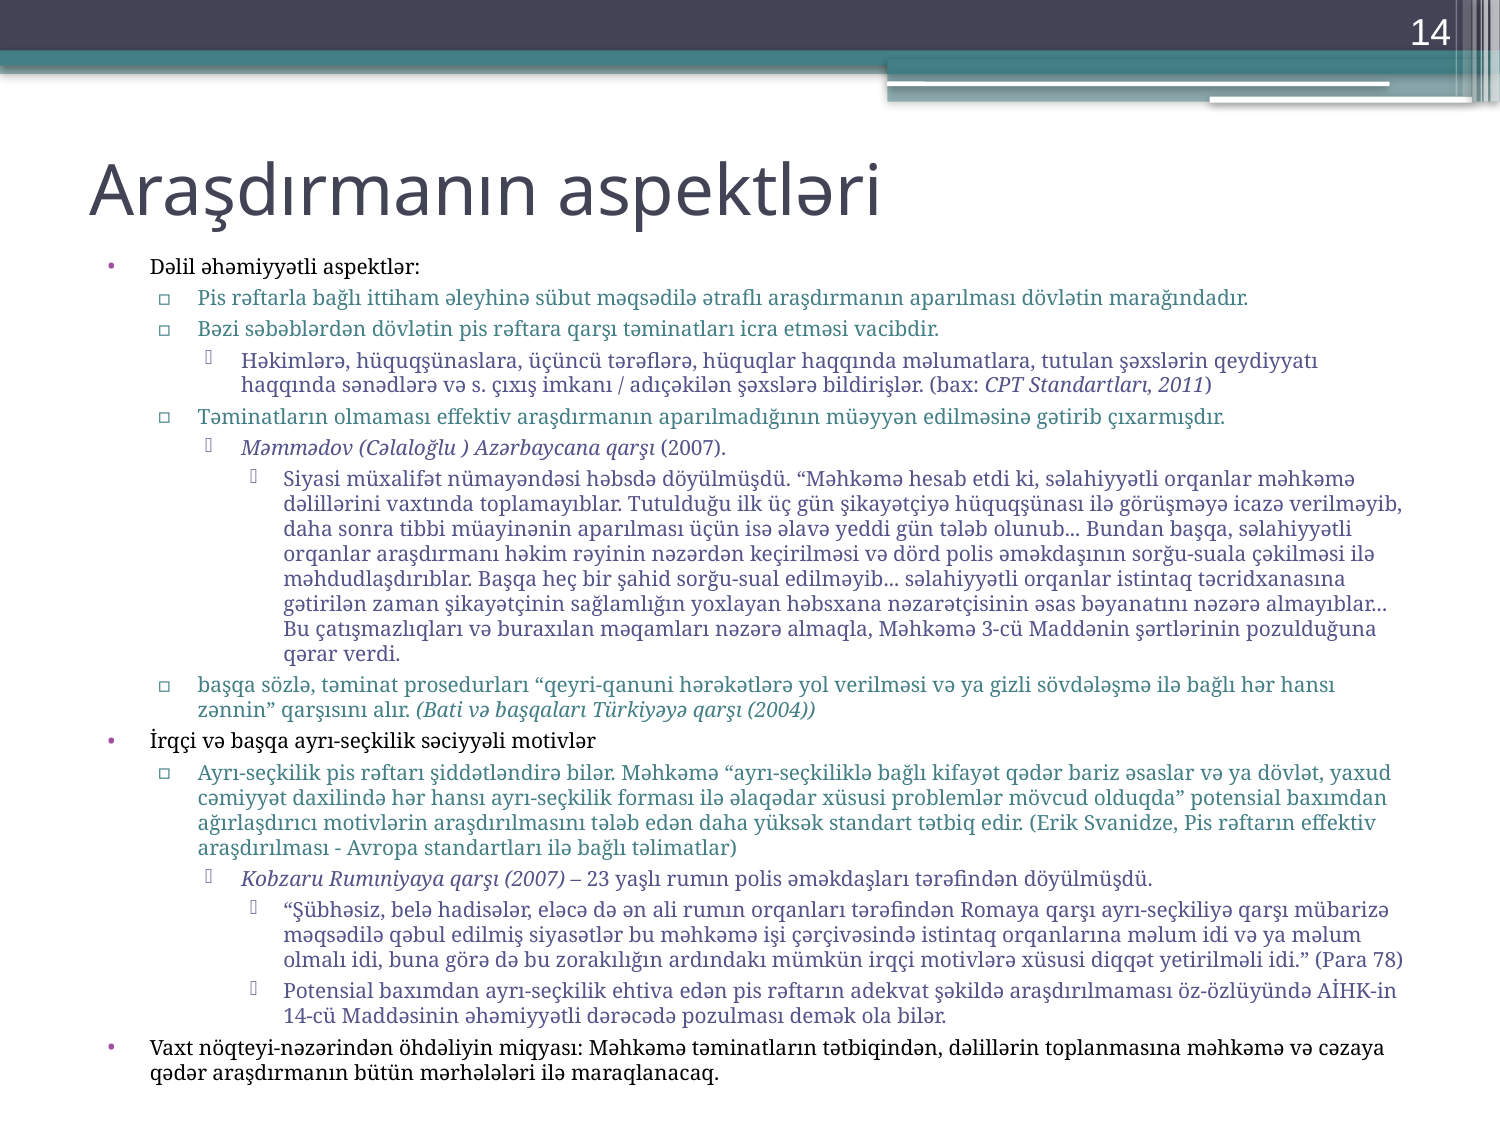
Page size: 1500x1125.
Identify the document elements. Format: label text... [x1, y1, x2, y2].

list Dəlil əhəmiyyətli aspektlər: Pis rəftarla bağlı ittiham əleyhinə sübut məqsədilə ətraflı araşdırmanın aparılması dövlətin marağındadır. Bəzi səbəblərdən dövlətin pis rəftara qarşı təminatları icra etməsi vacibdir. Həkimlərə, hüquqşünaslara, üçüncü tərəflərə, hüquqlar haqqında məlumatlara, tutulan şəxslərin qeydiyyatı haqqında sənədlərə və s. çıxış imkanı / adıçəkilən şəxslərə bildirişlər. (bax: CPT Standartları, 2011) Təminatların olmaması effektiv araşdırmanın aparılmadığının müəyyən edilməsinə gətirib çıxarmışdır. Məmmədov (Cəlaloğlu ) Azərbaycana qarşı (2007). Siyasi müxalifət nümayəndəsi həbsdə döyülmüşdü. “Məhkəmə hesab etdi ki, səlahiyyətli orqanlar məhkəmə dəlillərini vaxtında toplamayıblar. Tutulduğu ilk üç gün şikayətçiyə hüquqşünası ilə görüşməyə icazə verilməyib, daha sonra tibbi müayinənin aparılması üçün isə əlavə yeddi gün tələb olunub... Bundan başqa, səlahiyyətli orqanlar araşdırmanı həkim rəyinin nəzərdən keçirilməsi və dörd polis əməkdaşının sorğu-suala çəkilməsi ilə məhdudlaşdırıblar. Başqa heç bir şahid sorğu-sual edilməyib... səlahiyyətli orqanlar istintaq təcridxanasına gətirilən zaman şikayətçinin sağlamlığın yoxlayan həbsxana nəzarətçisinin əsas bəyanatını nəzərə almayıblar... Bu çatışmazlıqları və buraxılan məqamları nəzərə almaqla, Məhkəmə 3-cü Maddənin şərtlərinin pozulduğuna qərar verdi. başqa sözlə, təminat prosedurları “qeyri-qanuni hərəkətlərə yol verilməsi və ya gizli sövdələşmə ilə bağlı hər hansı zənnin” qarşısını alır. (Bati və başqaları Türkiyəyə qarşı (2004)) İrqçi və başqa ayrı-seçkilik səciyyəli motivlər Ayrı-seçkilik pis rəftarı şiddətləndirə bilər. Məhkəmə “ayrı-seçkiliklə bağlı kifayət qədər bariz əsaslar və ya dövlət, yaxud cəmiyyət daxilində hər hansı ayrı-seçkilik forması ilə əlaqədar xüsusi problemlər mövcud olduqda” potensial baxımdan ağırlaşdırıcı motivlərin araşdırılmasını tələb edən daha yüksək standart tətbiq edir. (Erik Svanidze, Pis rəftarın effektiv araşdırılması - Avropa standartları ilə bağlı təlimatlar) Kobzaru Rumıniyaya qarşı (2007) – 23 yaşlı rumın polis əməkdaşları tərəfindən döyülmüşdü. “Şübhəsiz, belə hadisələr, eləcə də ən ali rumın orqanları tərəfindən Romaya qarşı ayrı-seçkiliyə qarşı mübarizə məqsədilə qəbul edilmiş siyasətlər bu məhkəmə işi çərçivəsində istintaq orqanlarına məlum idi və ya məlum olmalı idi, buna görə də bu zorakılığın ardındakı mümkün irqçi motivlərə xüsusi diqqət yetirilməli idi.” (Para 78) Potensial baxımdan ayrı-seçkilik ehtiva edən pis rəftarın adekvat şəkildə araşdırılmaması öz-özlüyündə AİHK-in 14-cü Maddəsinin əhəmiyyətli dərəcədə pozulması demək ola bilər. Vaxt nöqteyi-nəzərindən öhdəliyin miqyası: Məhkəmə təminatların tətbiqindən, dəlillərin toplanmasına məhkəmə və cəzaya qədər araşdırmanın bütün mərhələləri ilə maraqlanacaq. [75, 246, 1425, 1079]
slide_number 14 [1341, 0, 1466, 61]
title Araşdırmanın aspektləri [75, 128, 1425, 246]
